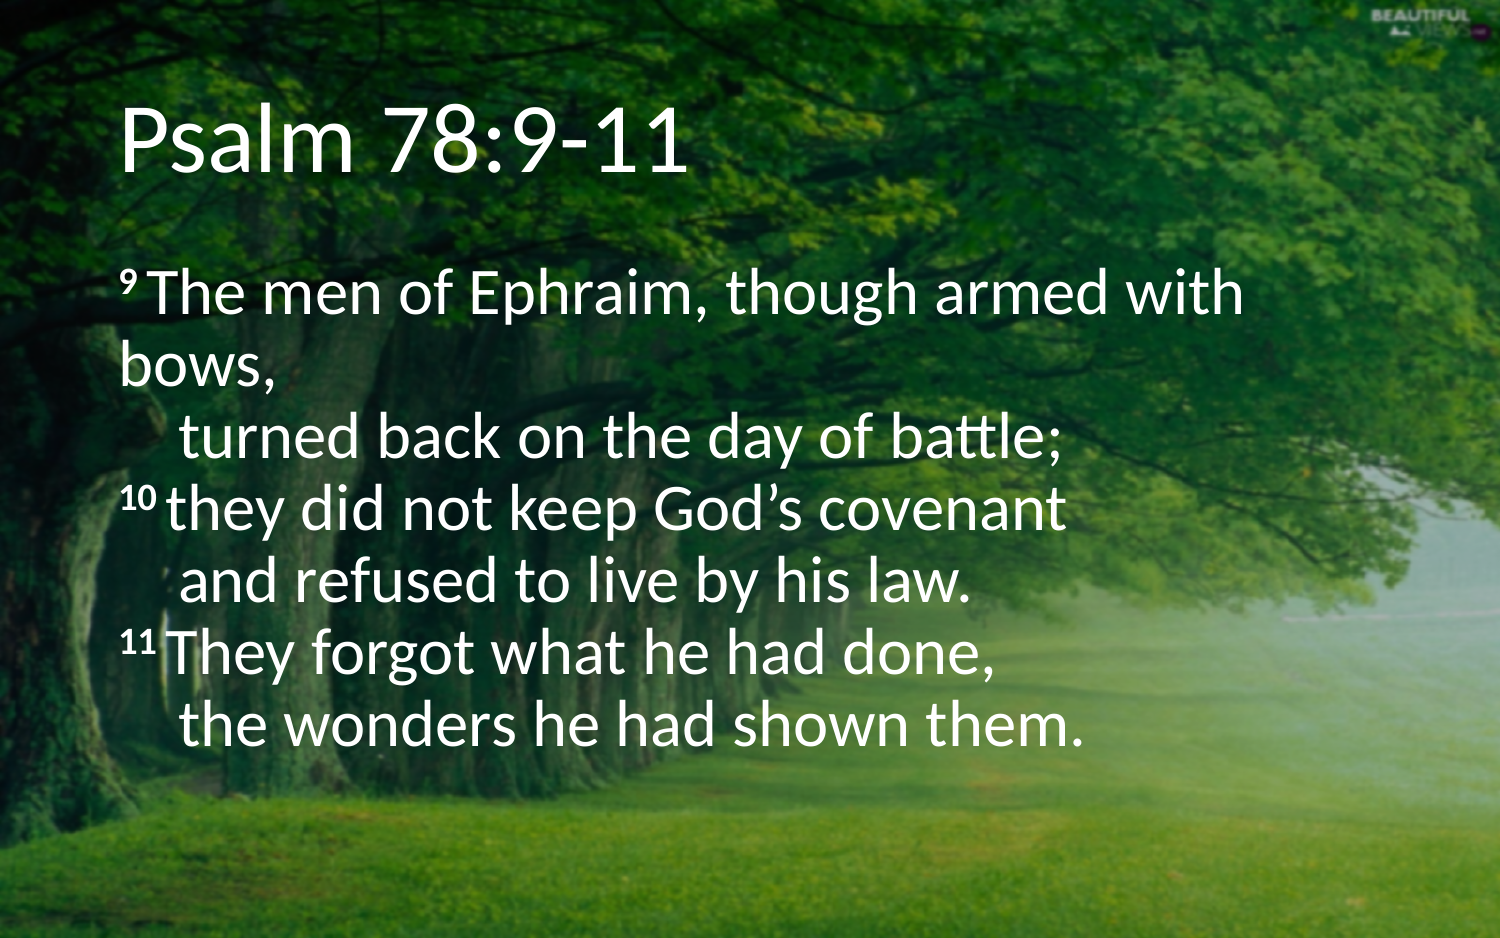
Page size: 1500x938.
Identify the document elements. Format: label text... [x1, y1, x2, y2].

list 9 The men of Ephraim, though armed with bows, turned back on the day of battle; 10 they did not keep God’s covenant and refused to live by his law. 11 They forgot what he had done, the wonders he had shown them. [103, 249, 1397, 845]
title Psalm 78:9-11 [103, 49, 1397, 232]
picture [0, 0, 1500, 938]
